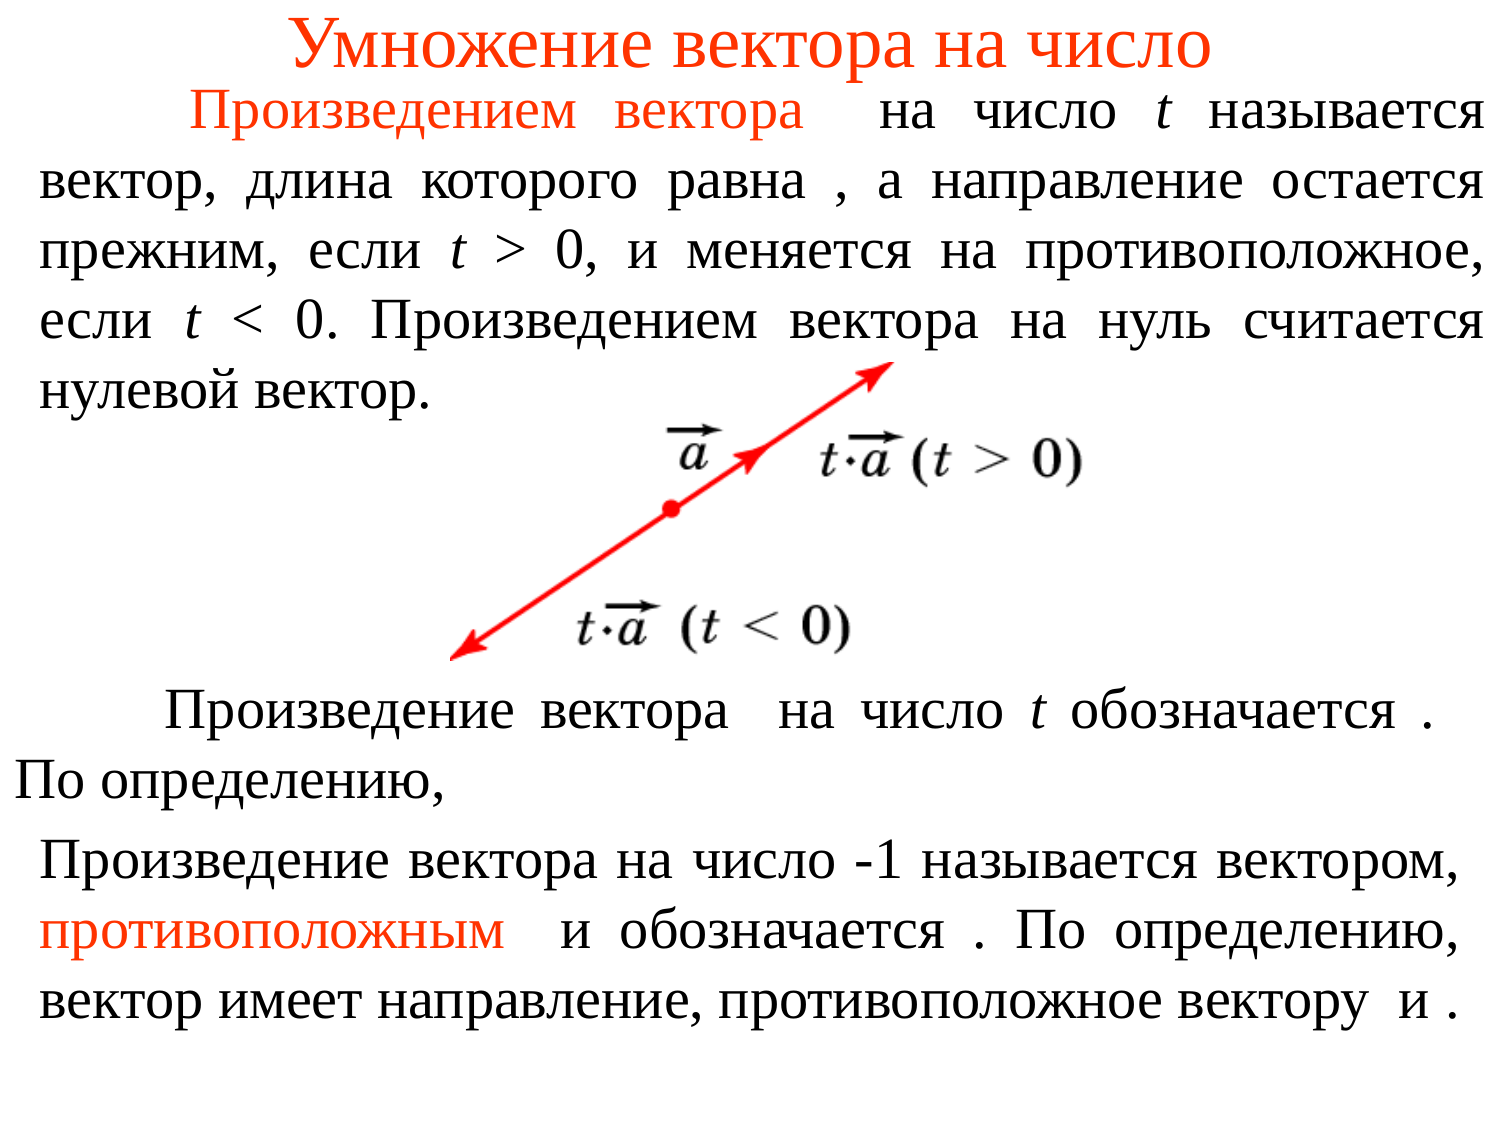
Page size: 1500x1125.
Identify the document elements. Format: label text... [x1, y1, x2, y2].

title Умножение вектора на число [112, 0, 1388, 62]
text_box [24, 62, 1500, 661]
